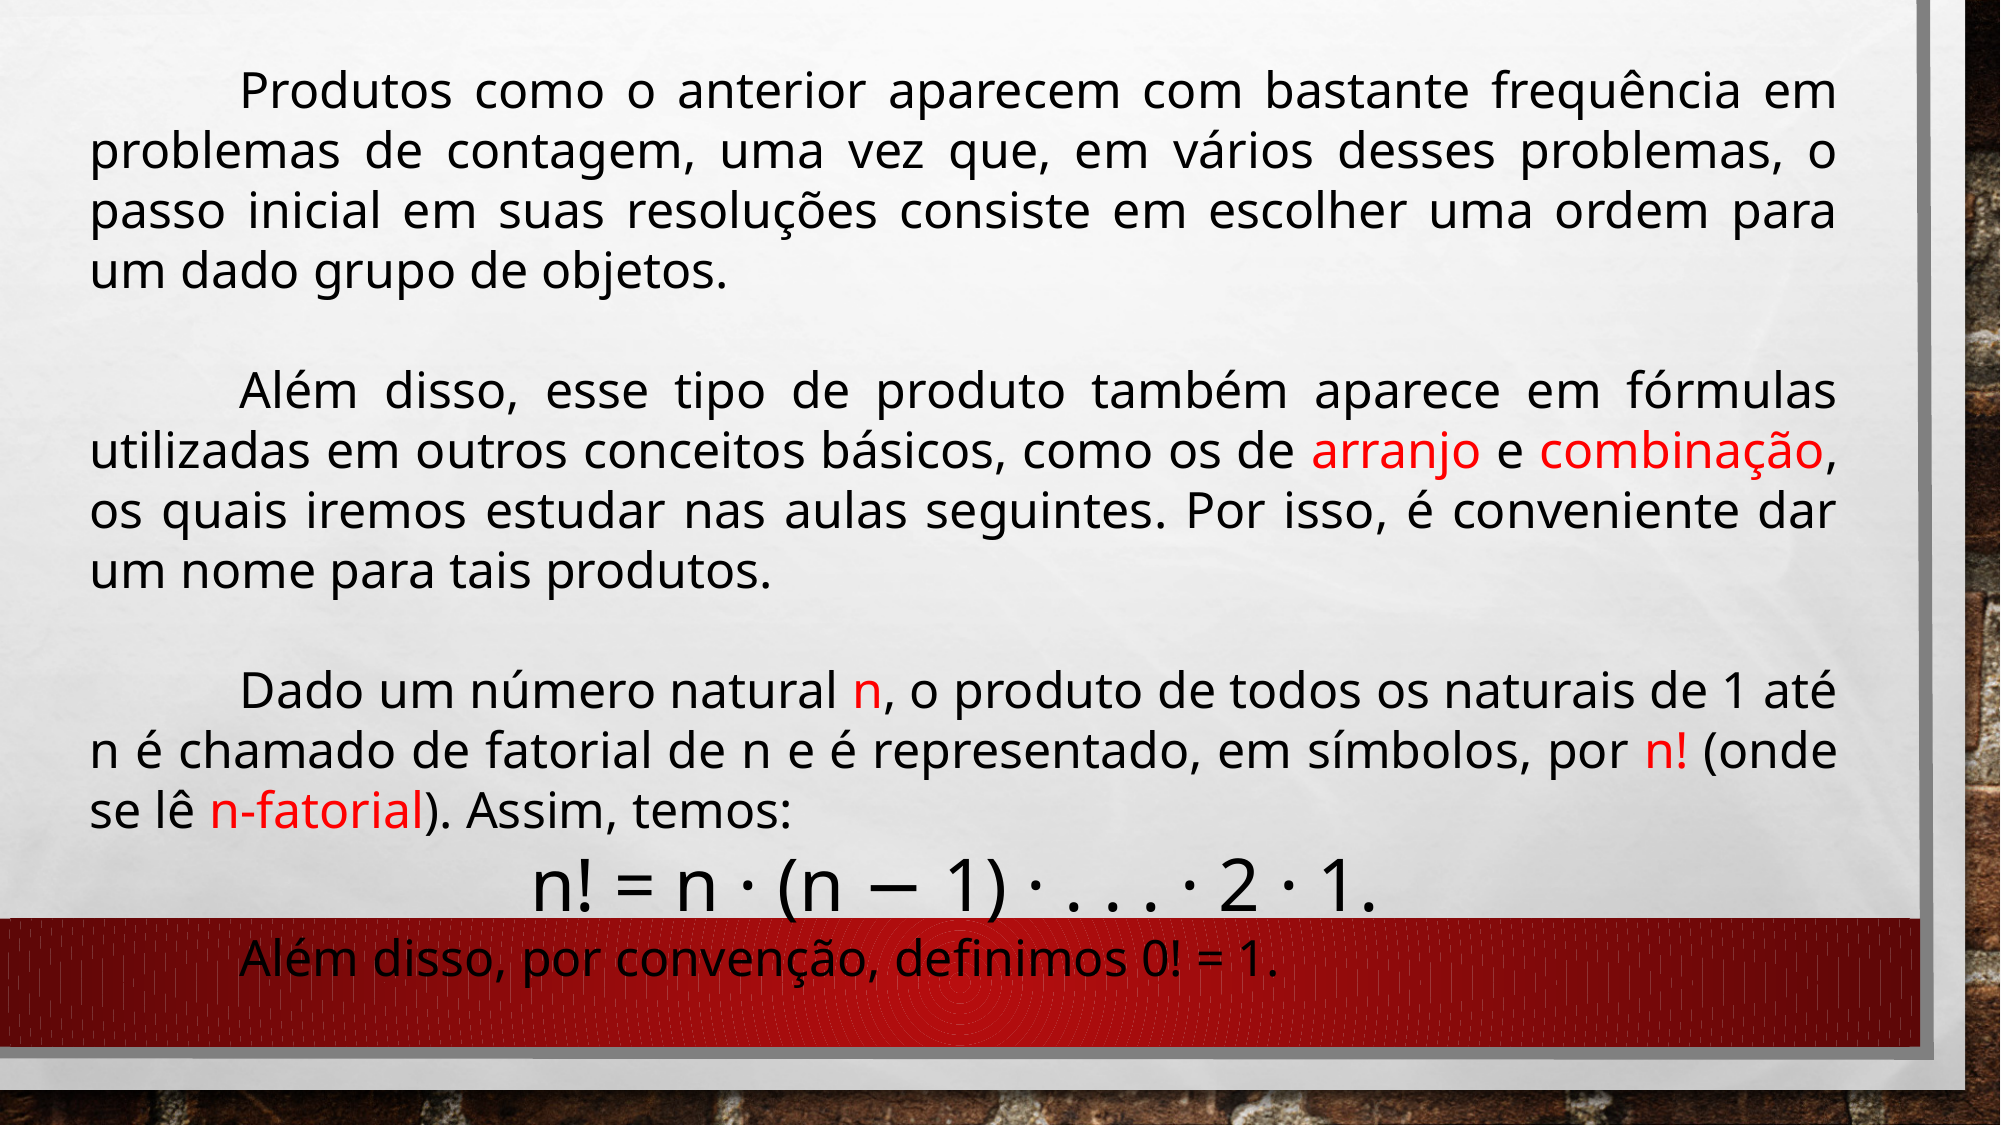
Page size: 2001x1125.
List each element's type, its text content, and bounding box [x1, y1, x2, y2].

picture [0, 0, 2000, 1125]
text_box Produtos como o anterior aparecem com bastante frequência em problemas de contagem, uma vez que, em vários desses problemas, o passo inicial em suas resoluções consiste em escolher uma ordem para um dado grupo de objetos. Além disso, esse tipo de produto também aparece em fórmulas utilizadas em outros conceitos básicos, como os de arranjo e combinação, os quais iremos estudar nas aulas seguintes. Por isso, é conveniente dar um nome para tais produtos. Dado um número natural n, o produto de todos os naturais de 1 até n é chamado de fatorial de n e é representado, em símbolos, por n! (onde se lê n-fatorial). Assim, temos: n! = n · (n − 1) · . . . · 2 · 1. Além disso, por convenção, definimos 0! = 1. [75, 51, 1854, 994]
